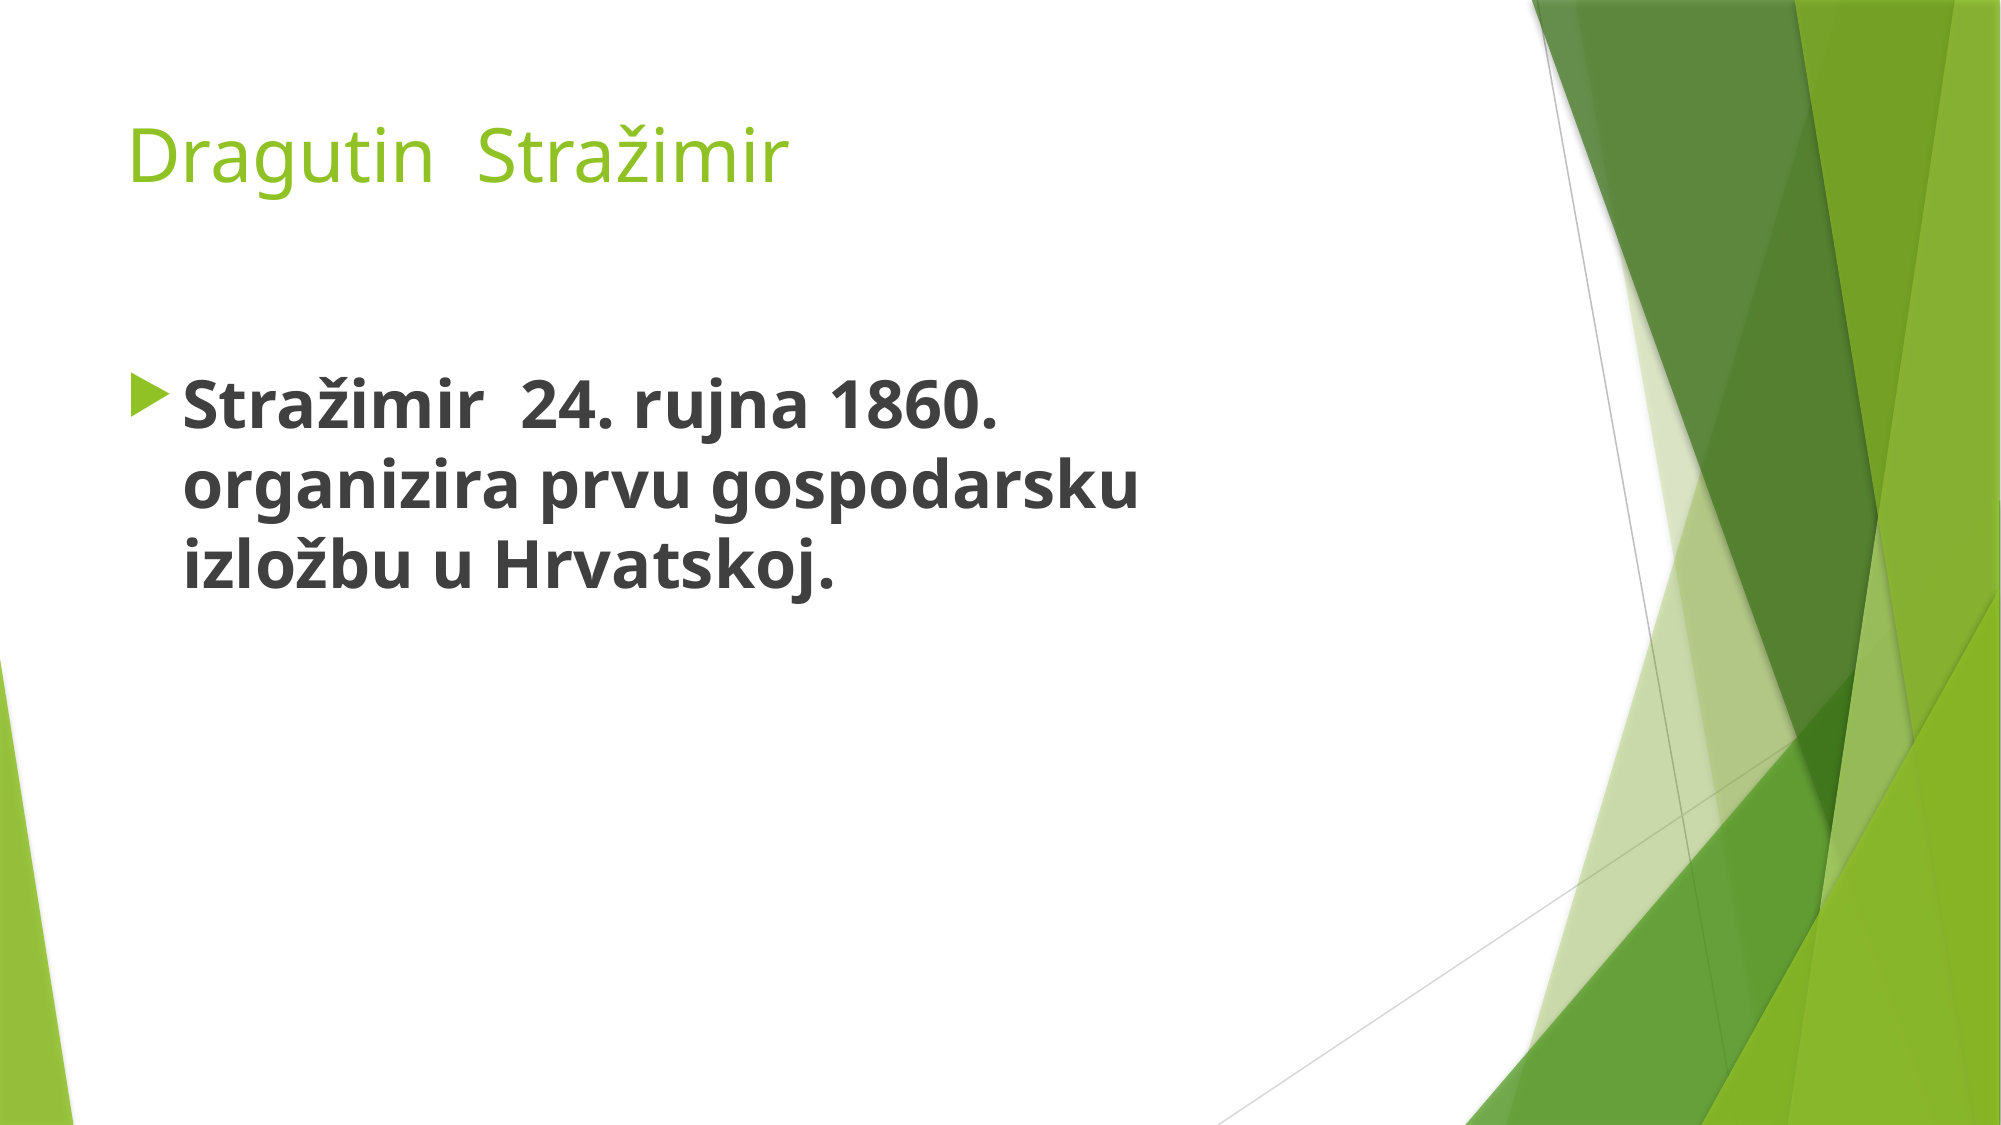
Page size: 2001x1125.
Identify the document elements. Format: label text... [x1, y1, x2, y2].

title Dragutin Stražimir [111, 99, 1522, 317]
list Stražimir 24. rujna 1860. organizira prvu gospodarsku izložbu u Hrvatskoj. [111, 354, 1352, 992]
